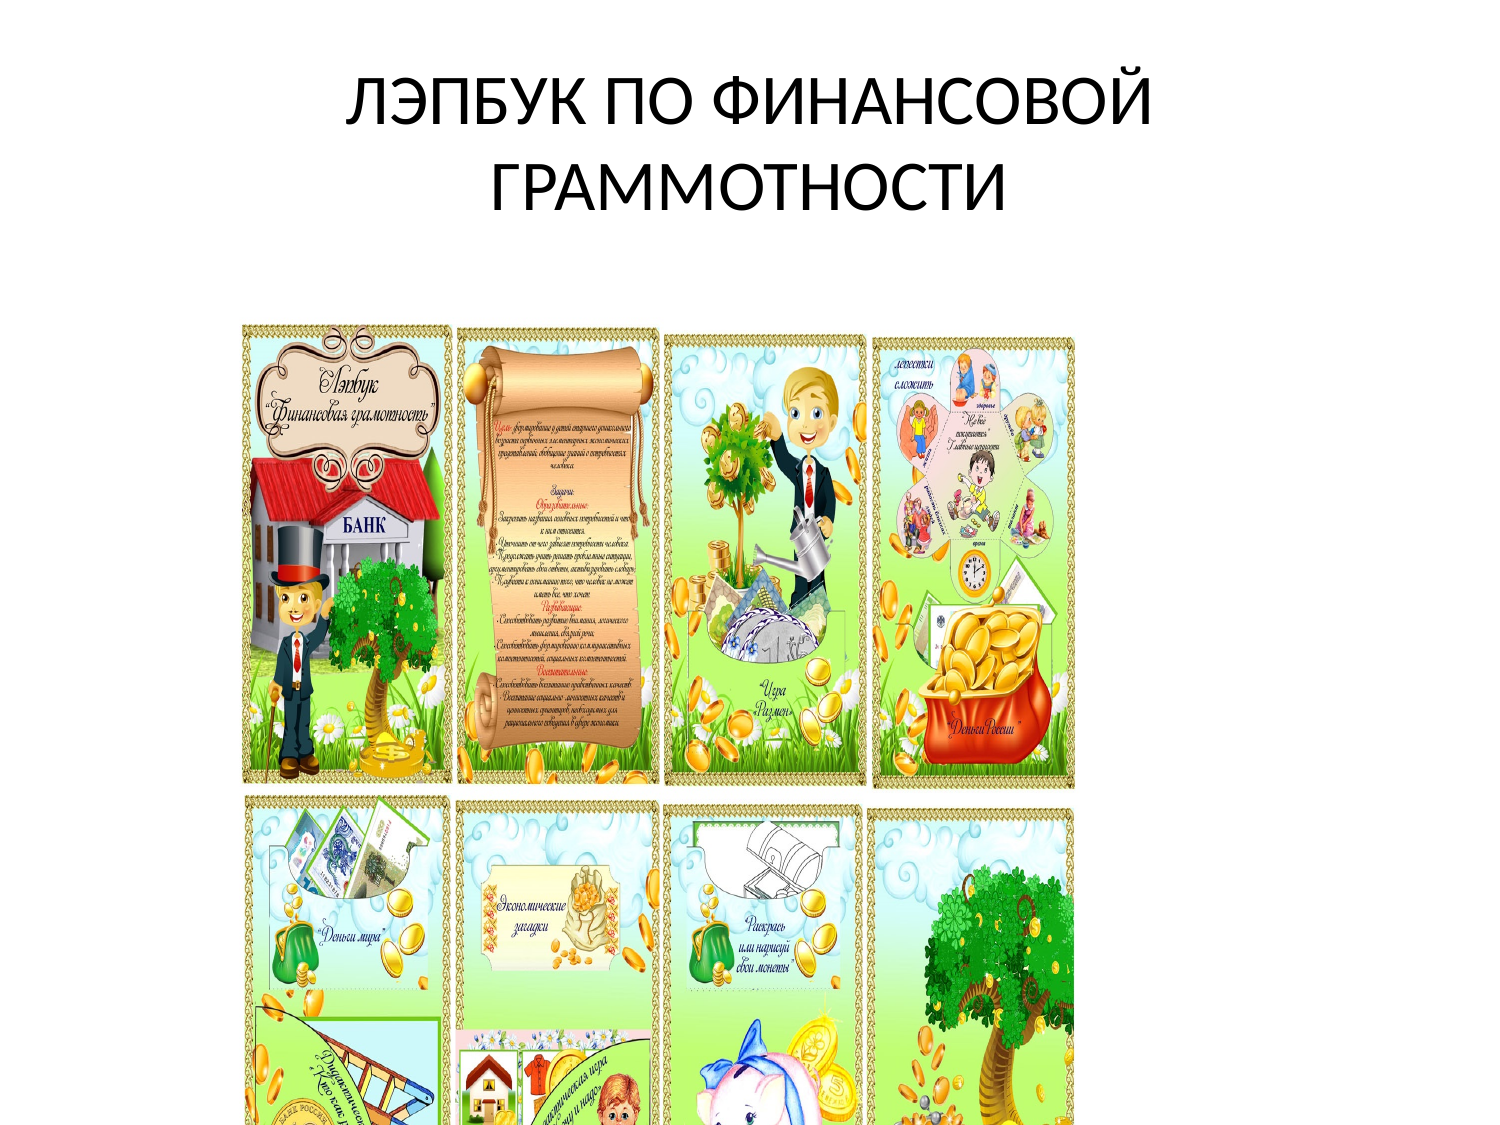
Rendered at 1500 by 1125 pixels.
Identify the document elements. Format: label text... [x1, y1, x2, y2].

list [198, 292, 1195, 1125]
title ЛЭПБУК ПО ФИНАНСОВОЙ ГРАММОТНОСТИ [75, 45, 1425, 233]
